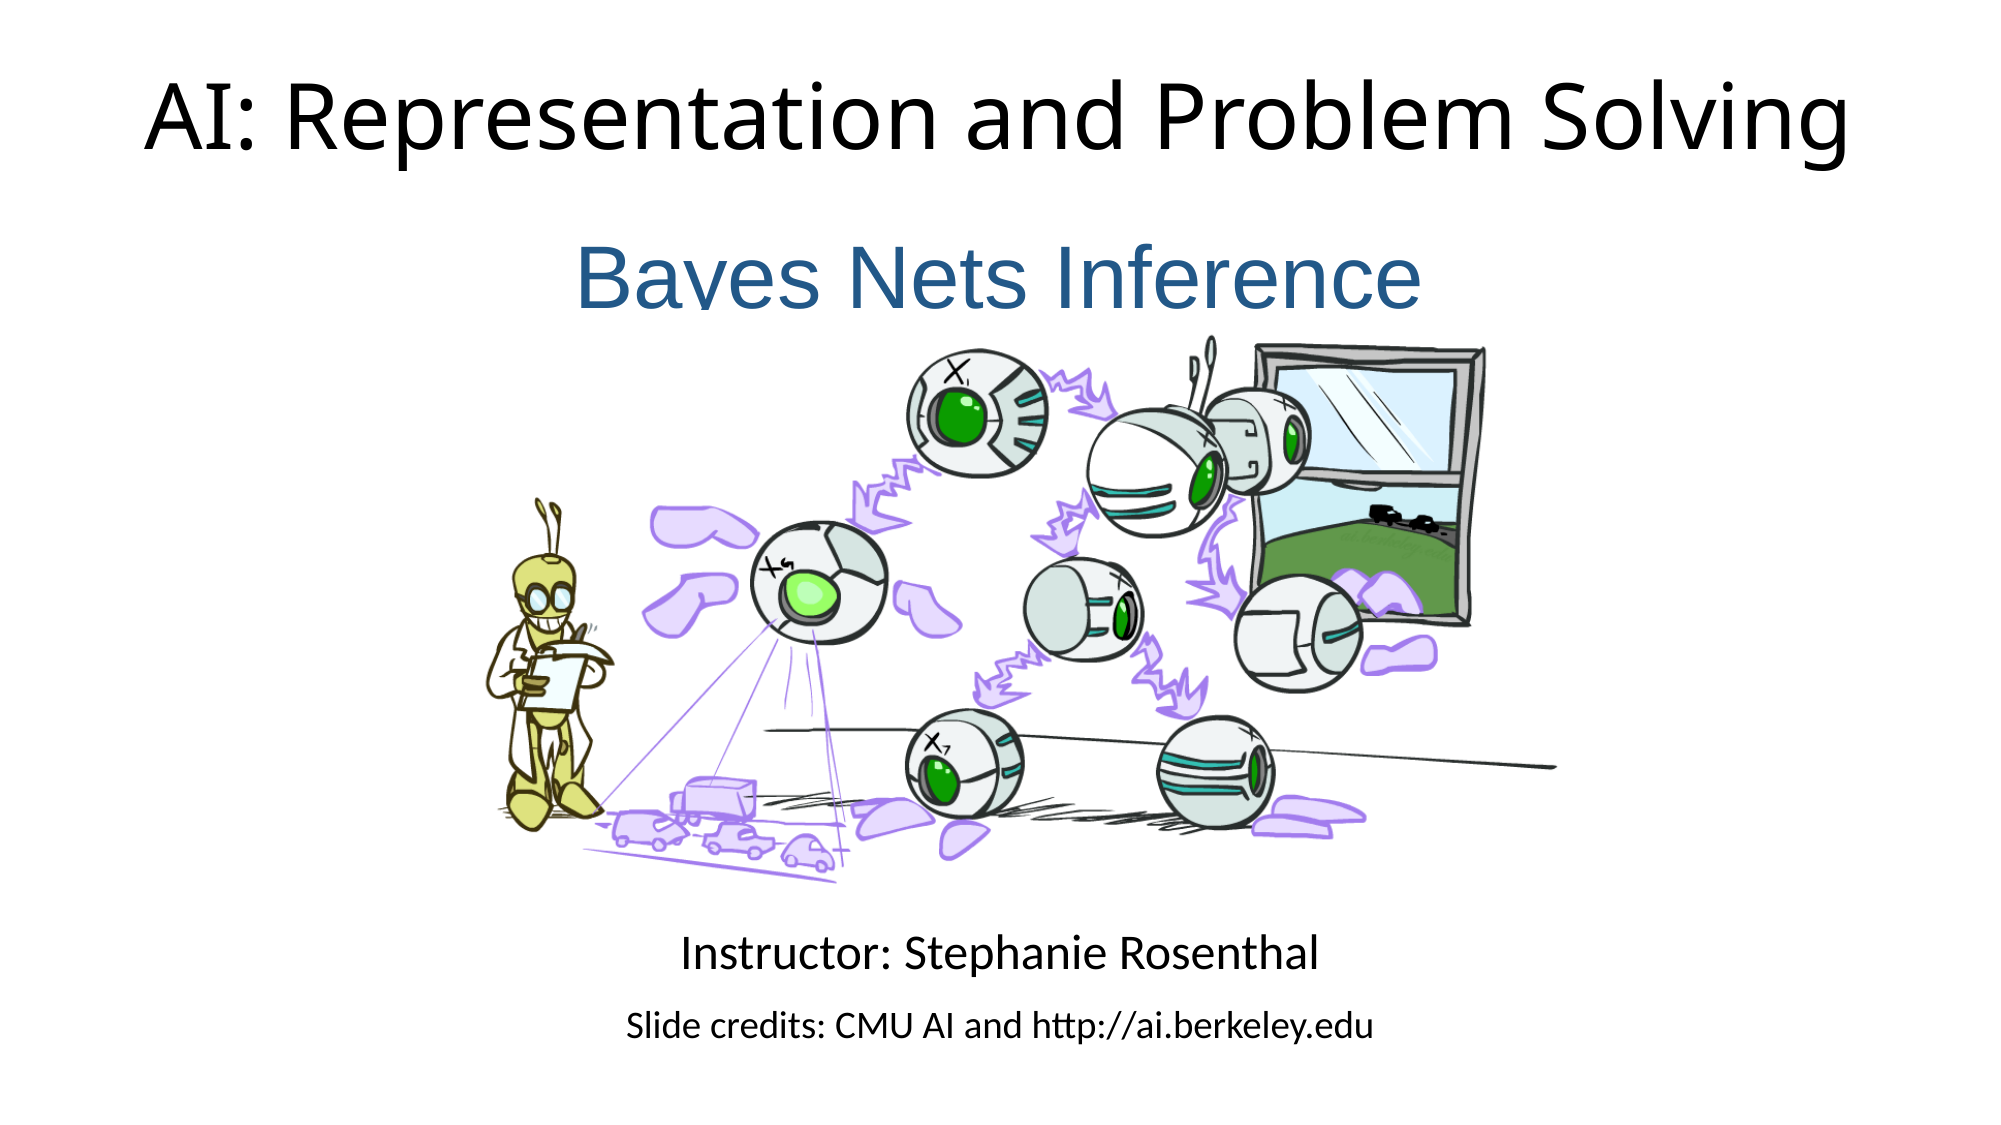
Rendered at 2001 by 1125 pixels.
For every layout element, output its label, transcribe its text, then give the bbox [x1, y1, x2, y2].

text_box Instructor: Stephanie Rosenthal Slide credits: CMU AI and http://ai.berkeley.edu [0, 912, 2000, 1054]
picture [435, 310, 1565, 889]
subtitle Bayes Nets Inference [0, 212, 2000, 463]
title AI: Representation and Problem Solving [0, 45, 2000, 212]
